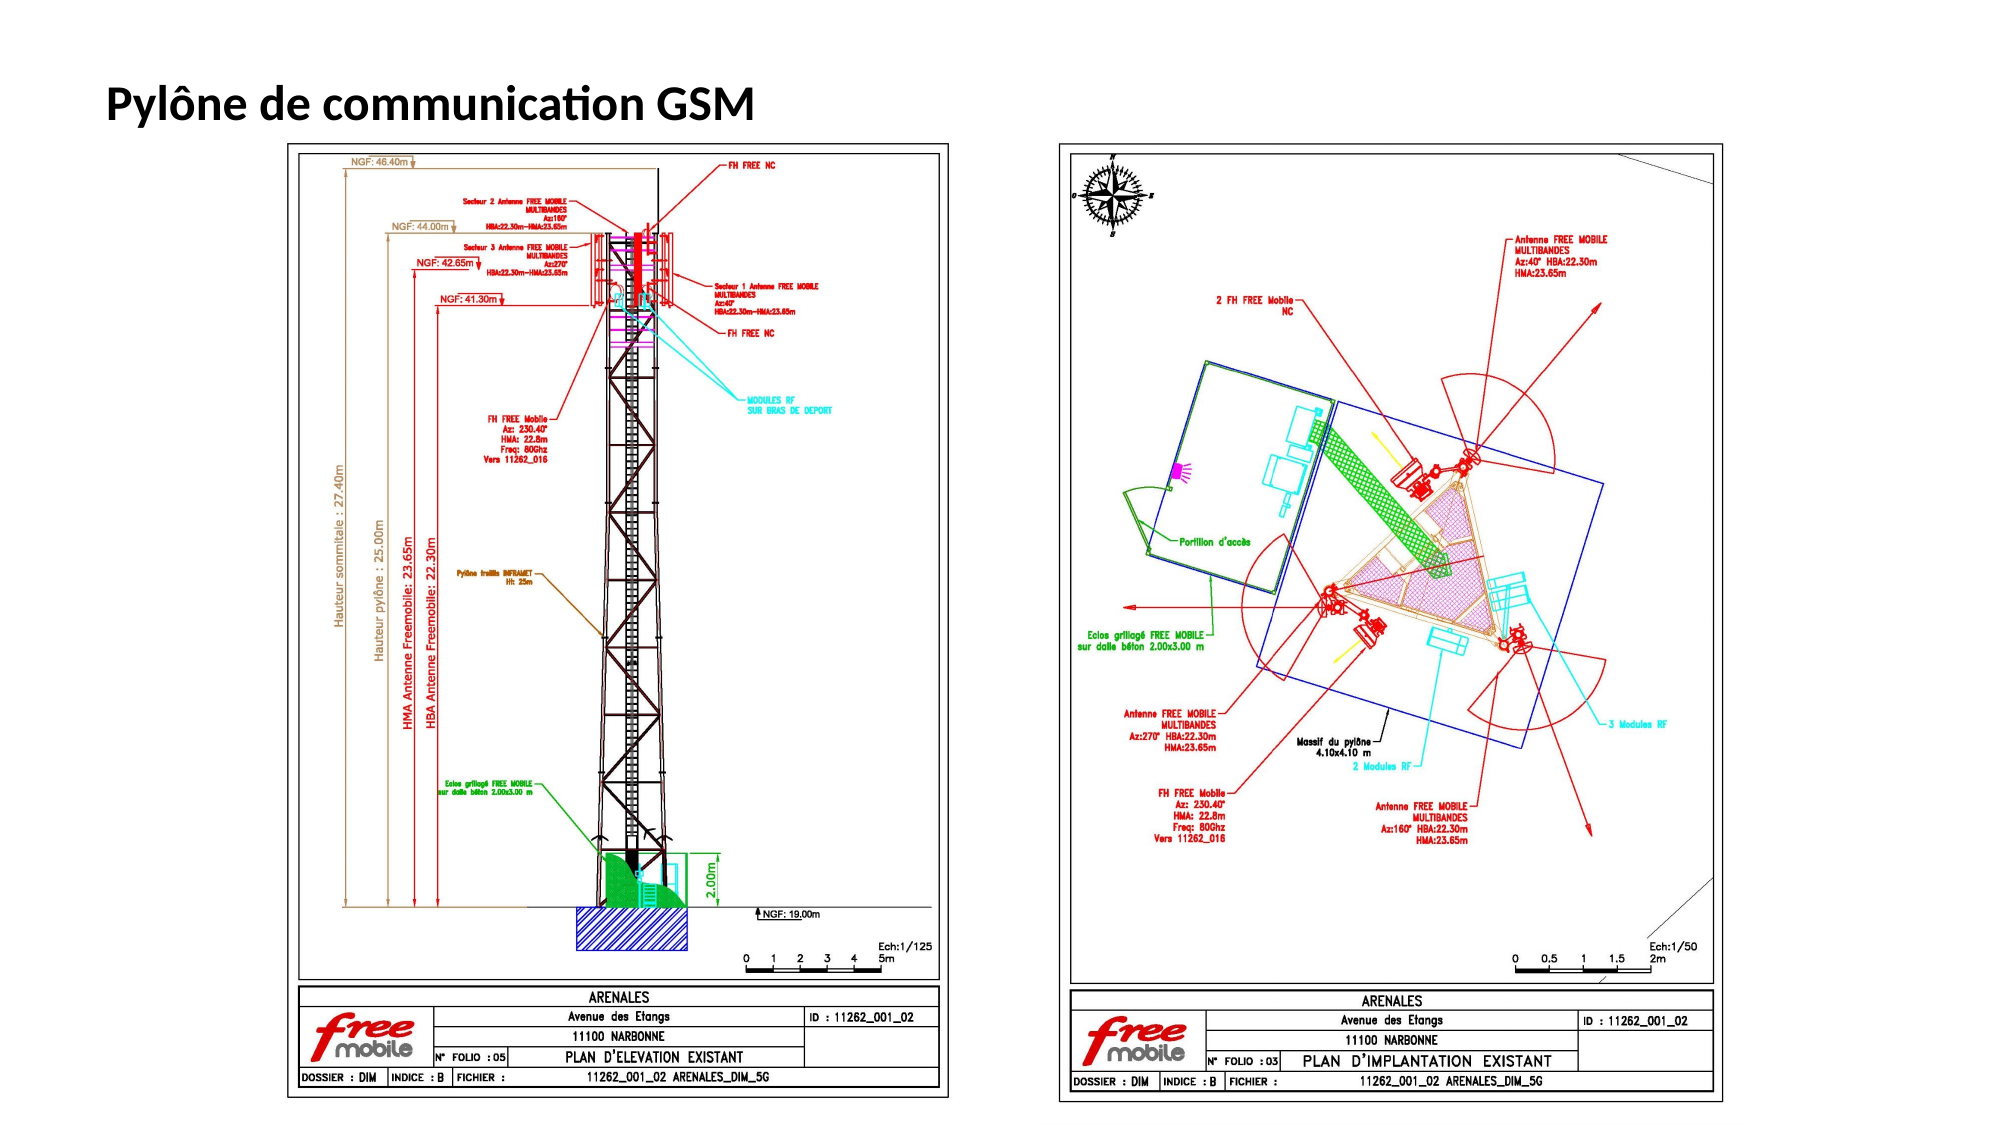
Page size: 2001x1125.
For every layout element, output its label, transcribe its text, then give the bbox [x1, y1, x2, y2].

text_box Pylône de communication GSM [91, 62, 771, 138]
picture [264, 120, 972, 1121]
picture [1036, 120, 1746, 1125]
